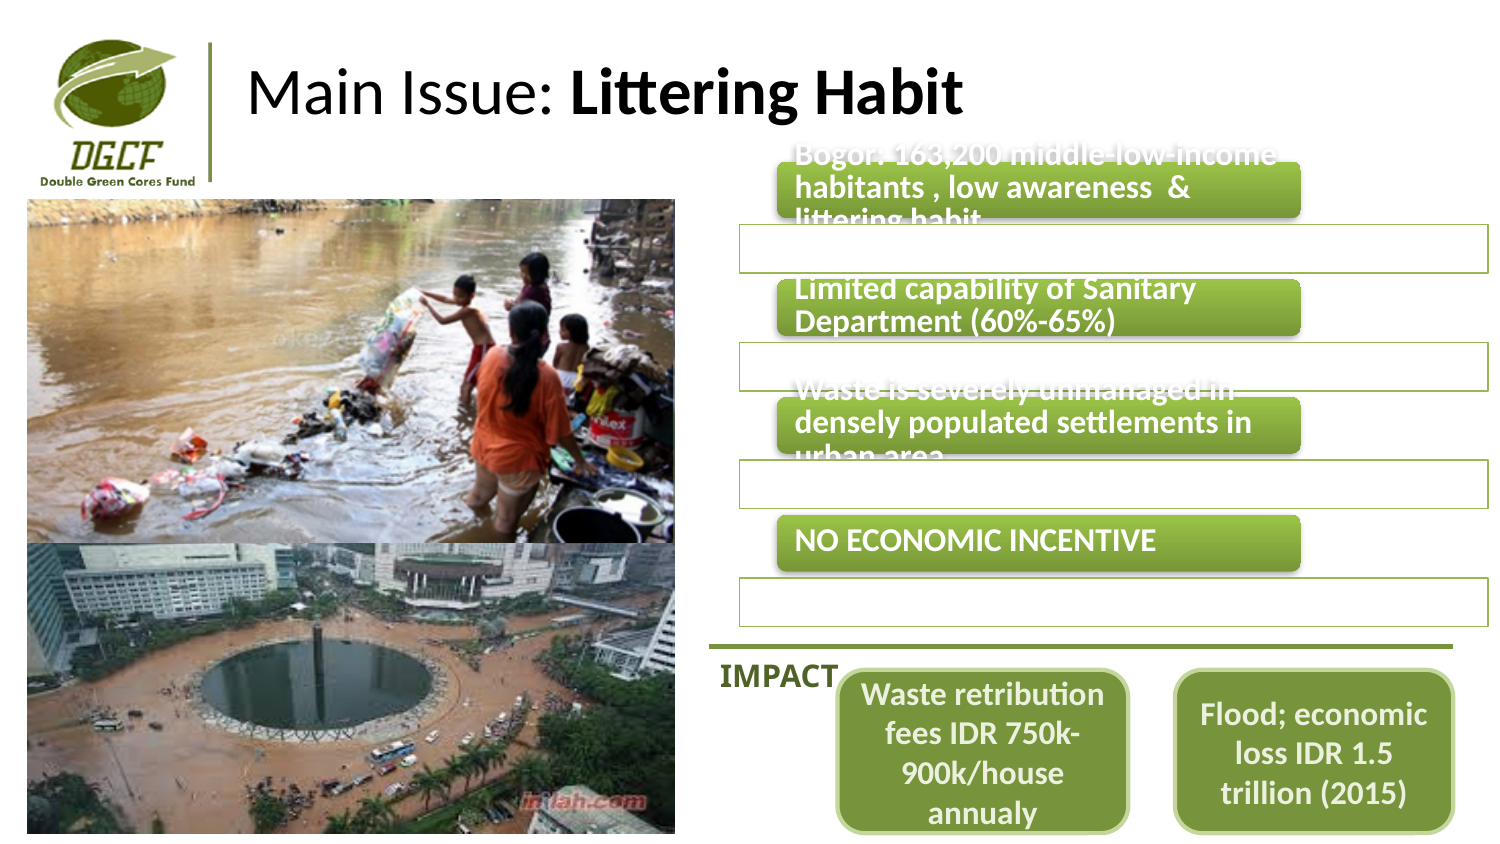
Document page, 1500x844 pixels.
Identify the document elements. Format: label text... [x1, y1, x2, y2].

picture [23, 22, 212, 198]
text_box Main Issue: Littering Habit [231, 40, 1291, 135]
text_box Flood; economic loss IDR 1.5 trillion (2015) [1172, 667, 1456, 836]
picture [26, 199, 676, 834]
text_box IMPACT [705, 649, 892, 702]
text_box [739, 155, 1489, 627]
text_box Waste retribution fees IDR 750k-900k/house annualy [835, 667, 1131, 836]
